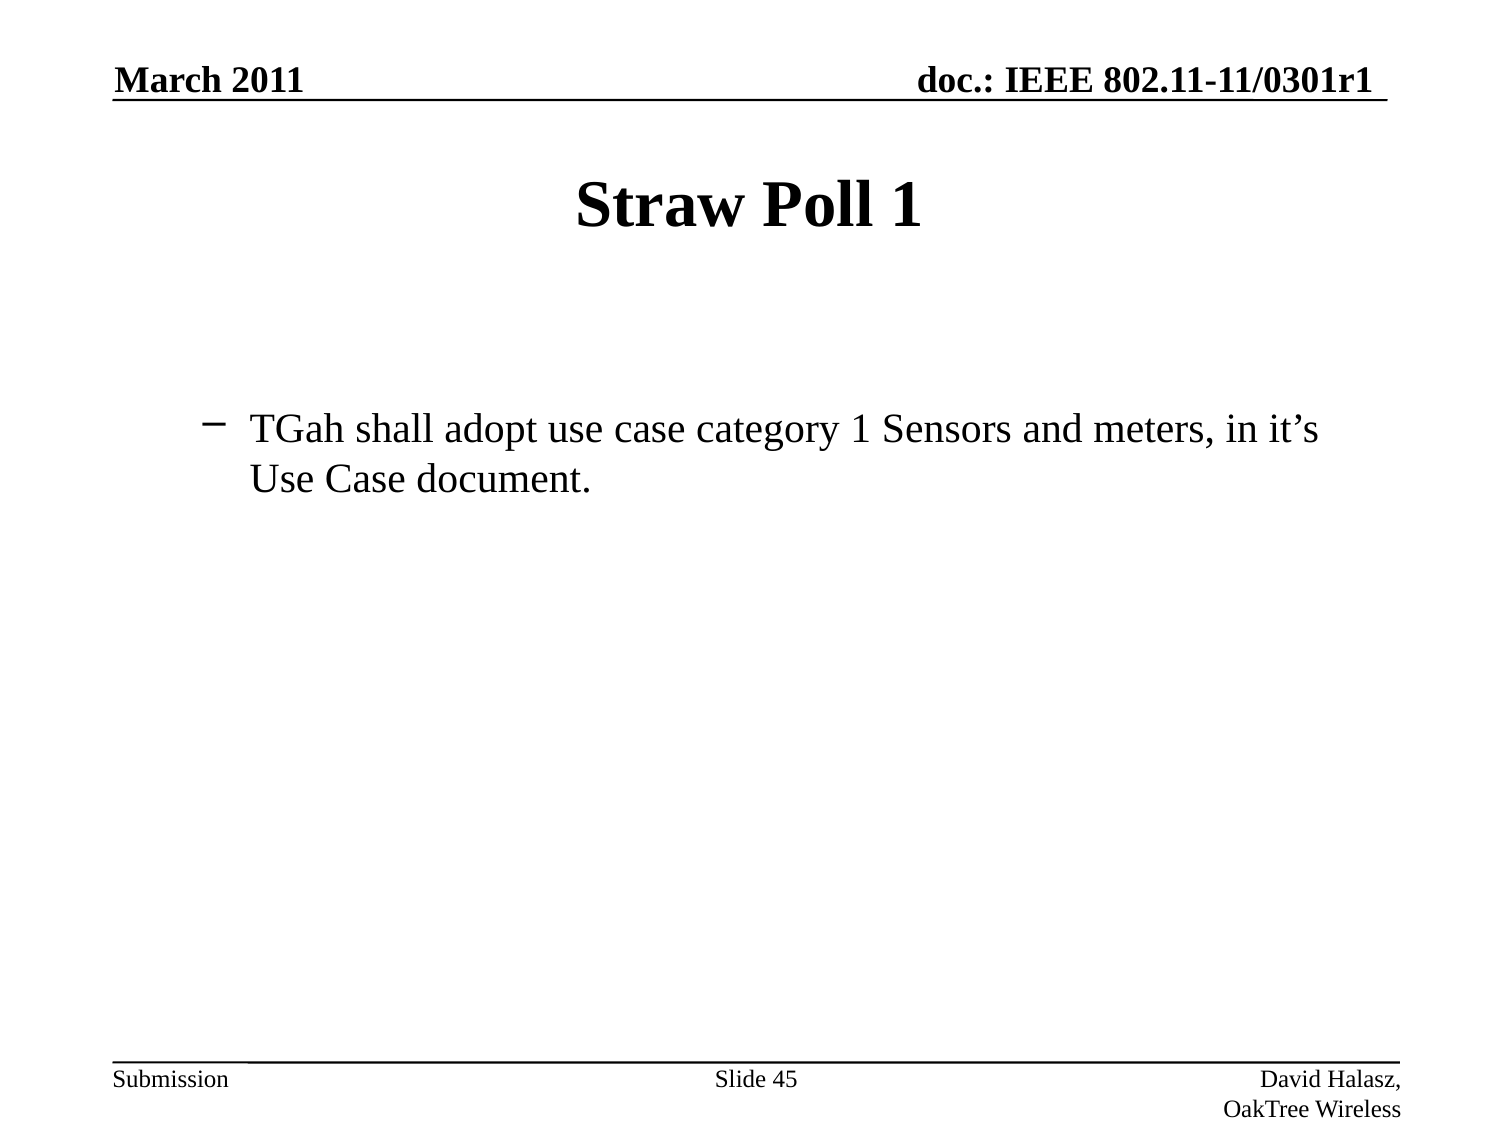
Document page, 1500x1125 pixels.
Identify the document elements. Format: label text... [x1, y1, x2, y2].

slide_number Slide 45 [712, 1061, 800, 1093]
title Straw Poll 1 [112, 112, 1388, 288]
footer David Halasz, OakTree Wireless [1185, 1061, 1402, 1093]
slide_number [114, 54, 333, 101]
list TGah shall adopt use case category 1 Sensors and meters, in it’s Use Case document. [112, 324, 1388, 1001]
